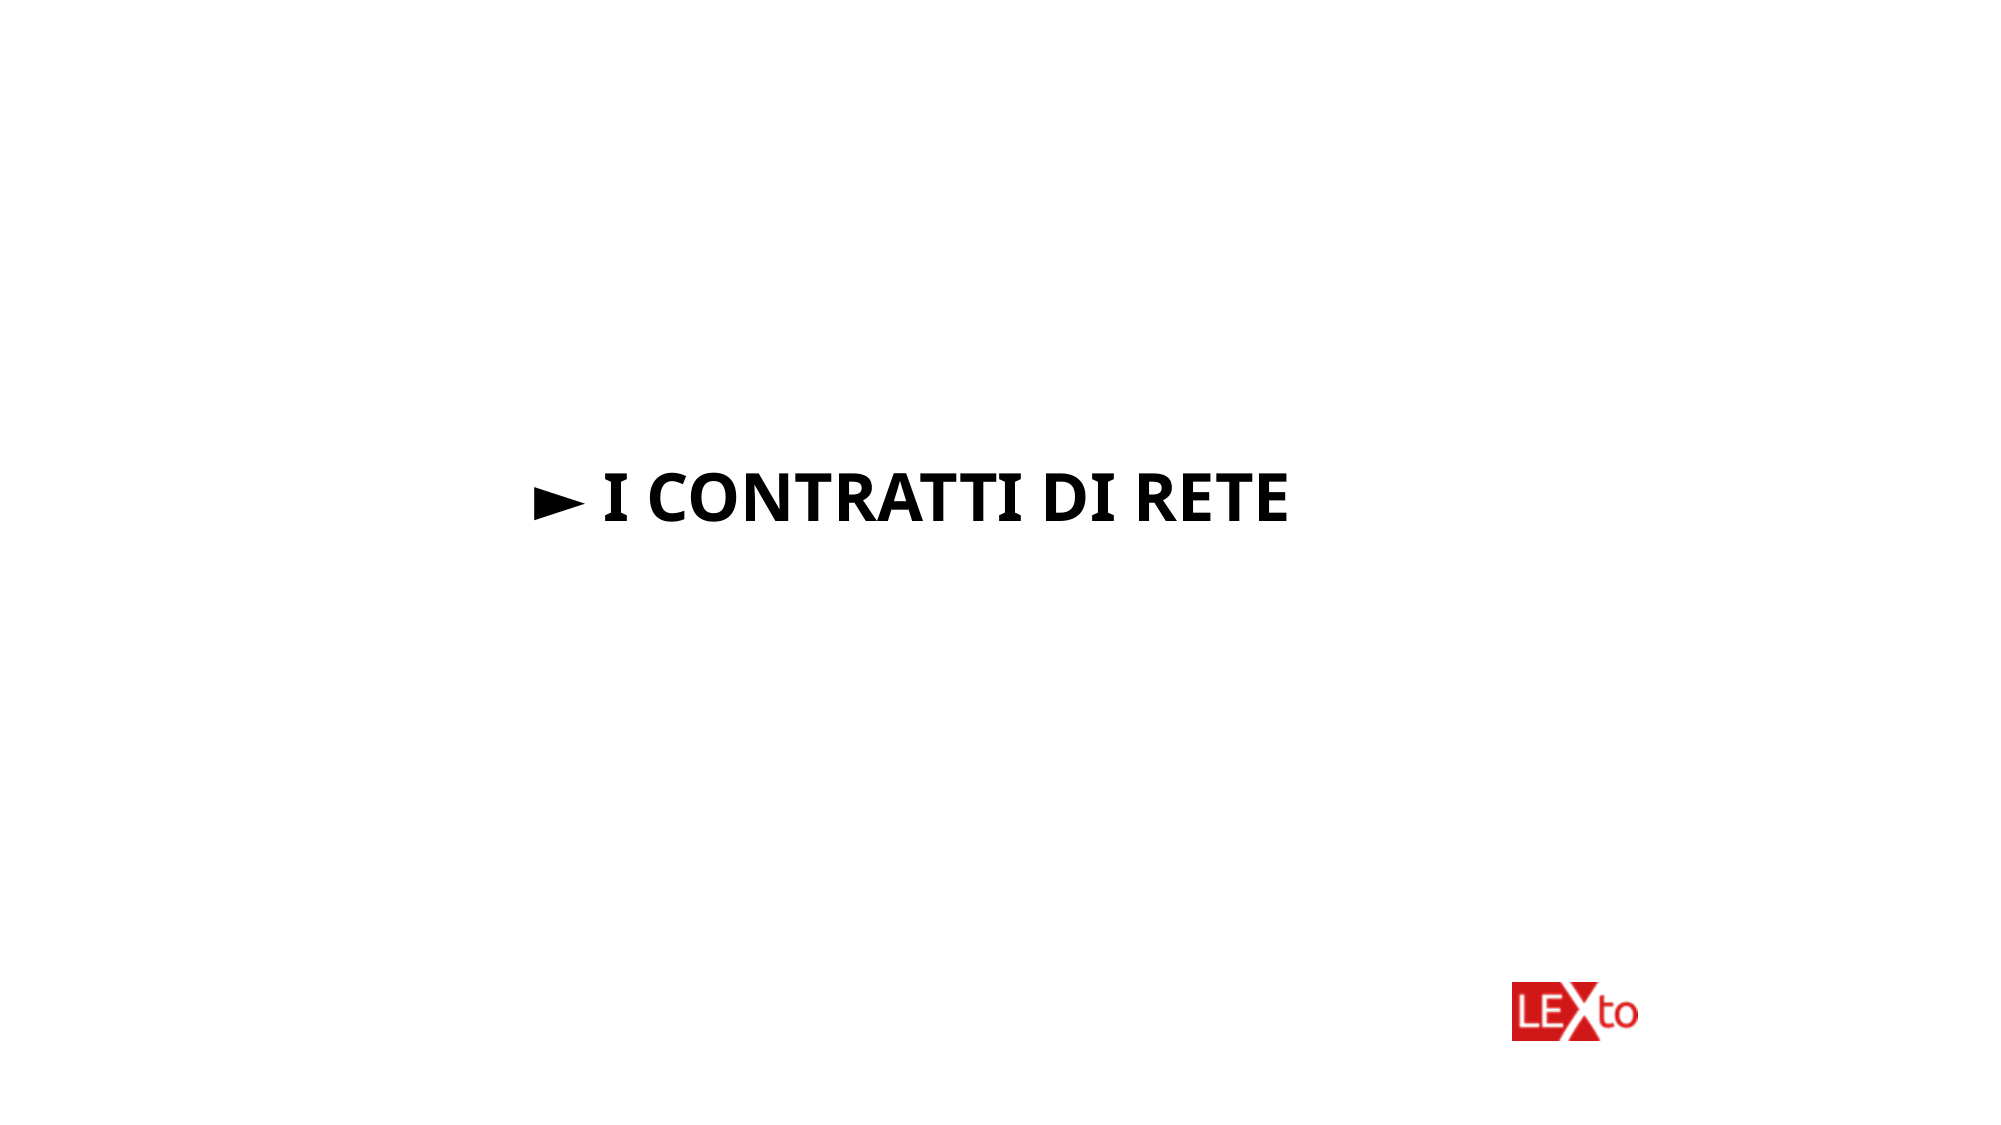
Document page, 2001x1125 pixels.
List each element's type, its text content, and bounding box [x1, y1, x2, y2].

subtitle ► I CONTRATTI DI RETE [189, 262, 1638, 925]
picture [1512, 982, 1638, 1041]
